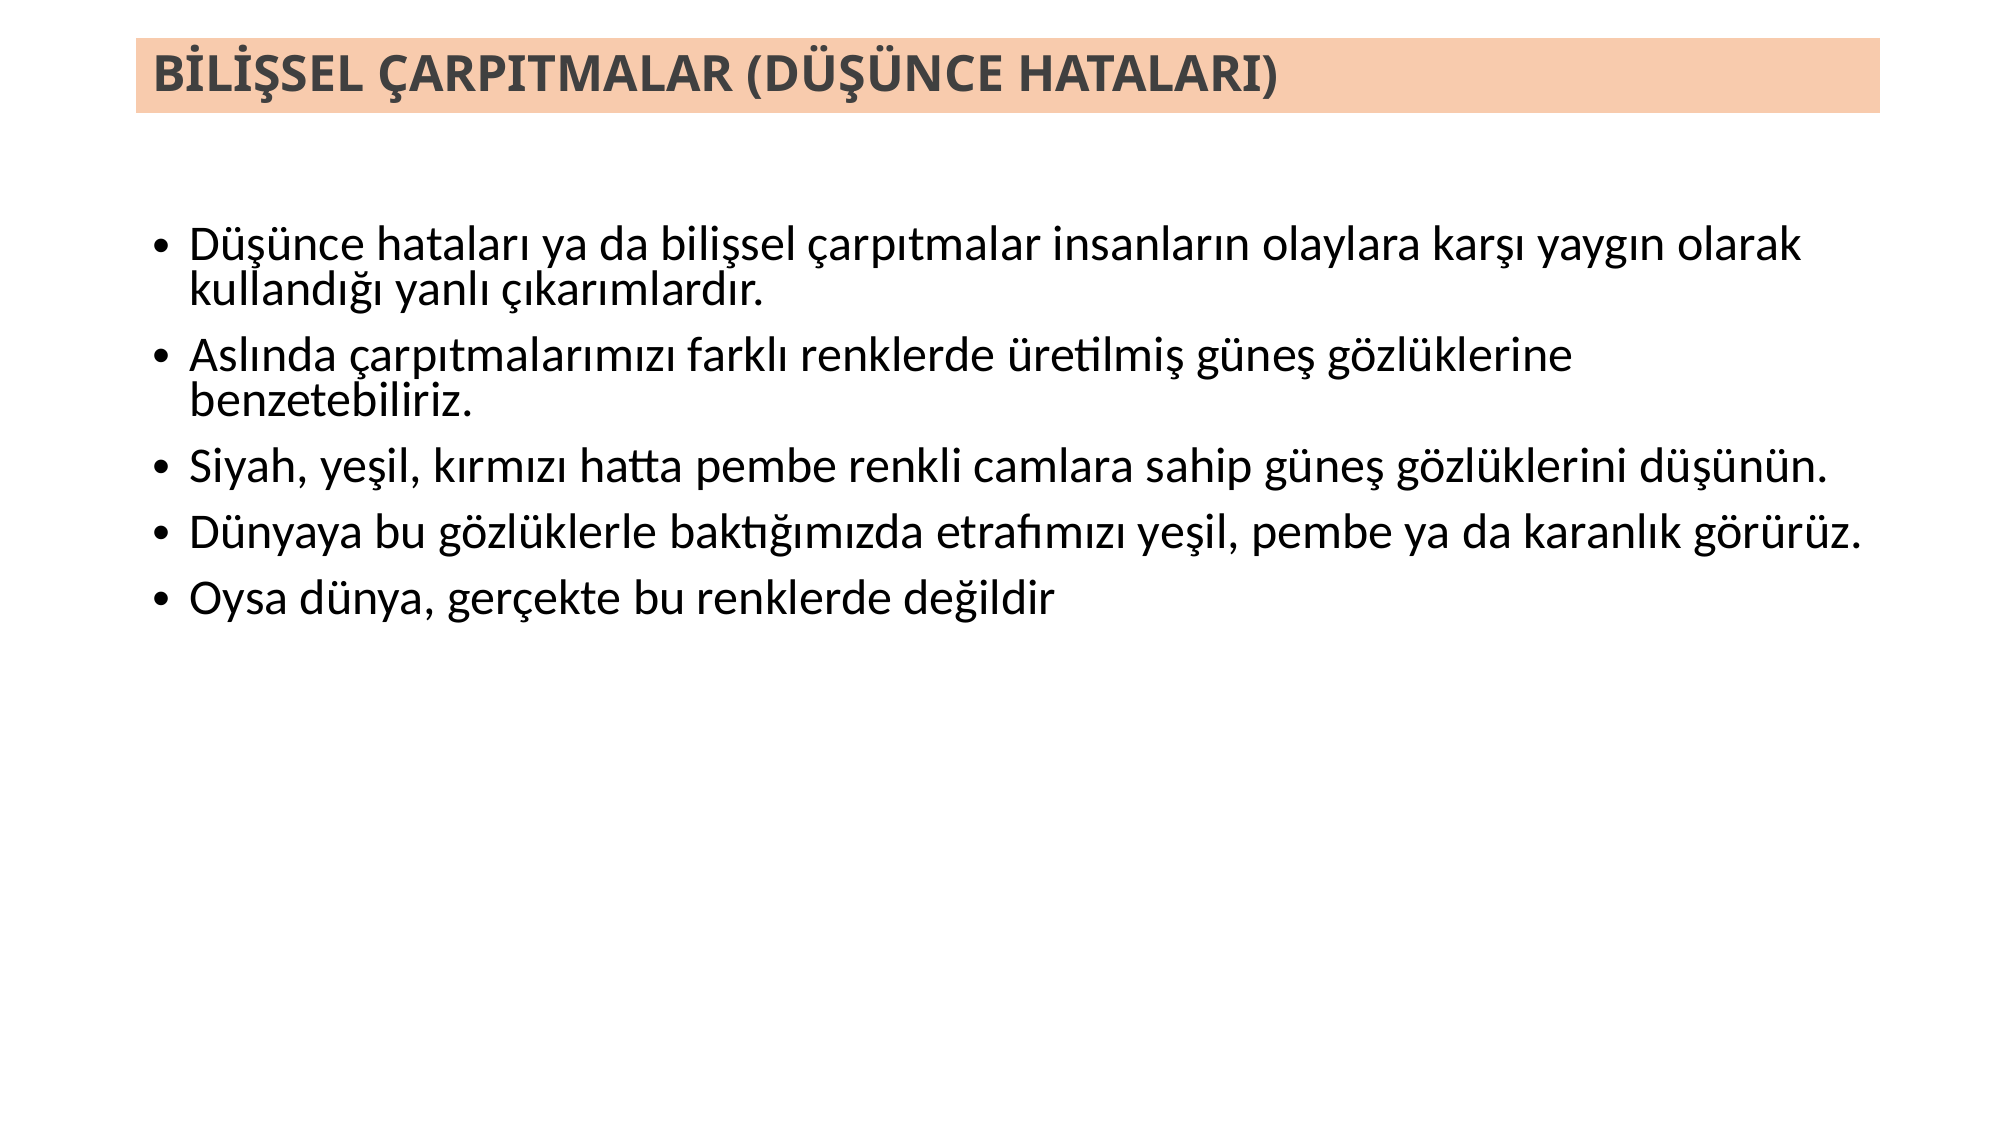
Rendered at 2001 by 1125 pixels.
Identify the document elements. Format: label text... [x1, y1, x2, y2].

title BİLİŞSEL ÇARPITMALAR (DÜŞÜNCE HATALARI) [137, 47, 1879, 104]
list Düşünce hataları ya da bilişsel çarpıtmalar insanların olaylara karşı yaygın olarak kullandığı yanlı çıkarımlardır. Aslında çarpıtmalarımızı farklı renklerde üretilmiş güneş gözlüklerine benzetebiliriz. Siyah, yeşil, kırmızı hatta pembe renkli camlara sahip güneş gözlüklerini düşünün. Dünyaya bu gözlüklerle baktığımızda etrafımızı yeşil, pembe ya da karanlık görürüz. Oysa dünya, gerçekte bu renklerde değildir [137, 217, 1879, 999]
